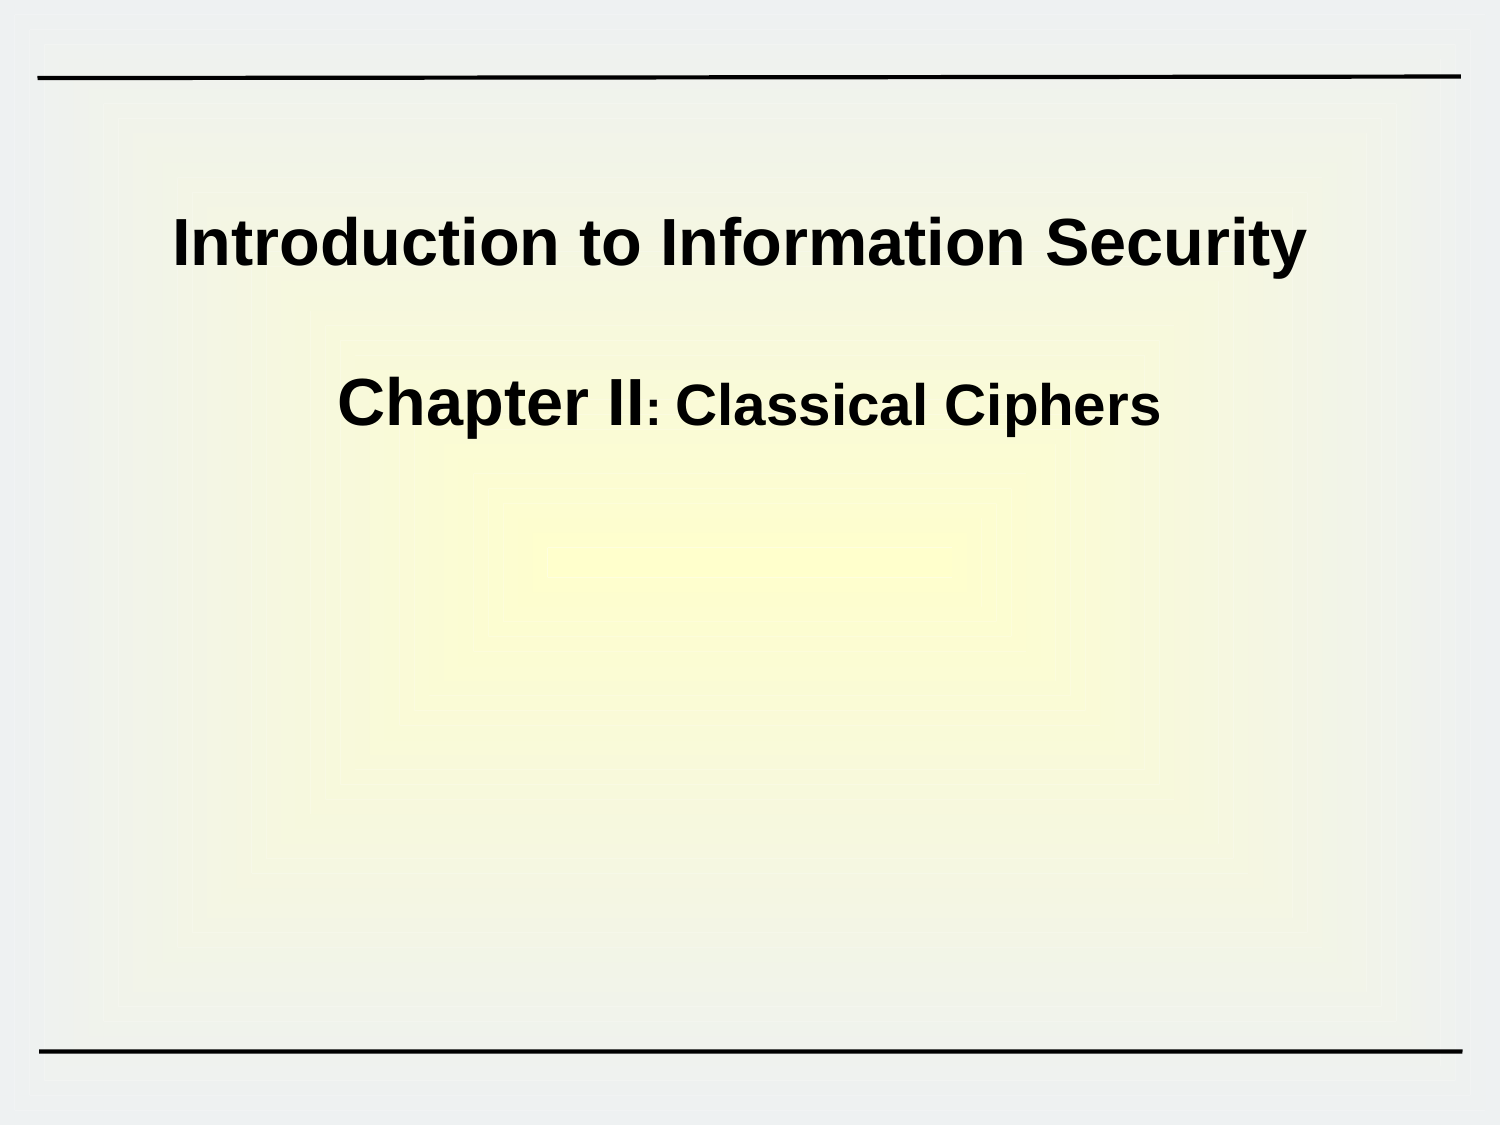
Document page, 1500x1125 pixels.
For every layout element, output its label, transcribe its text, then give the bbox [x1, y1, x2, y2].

title Introduction to Information Security Chapter II: Classical Ciphers [112, 191, 1388, 444]
